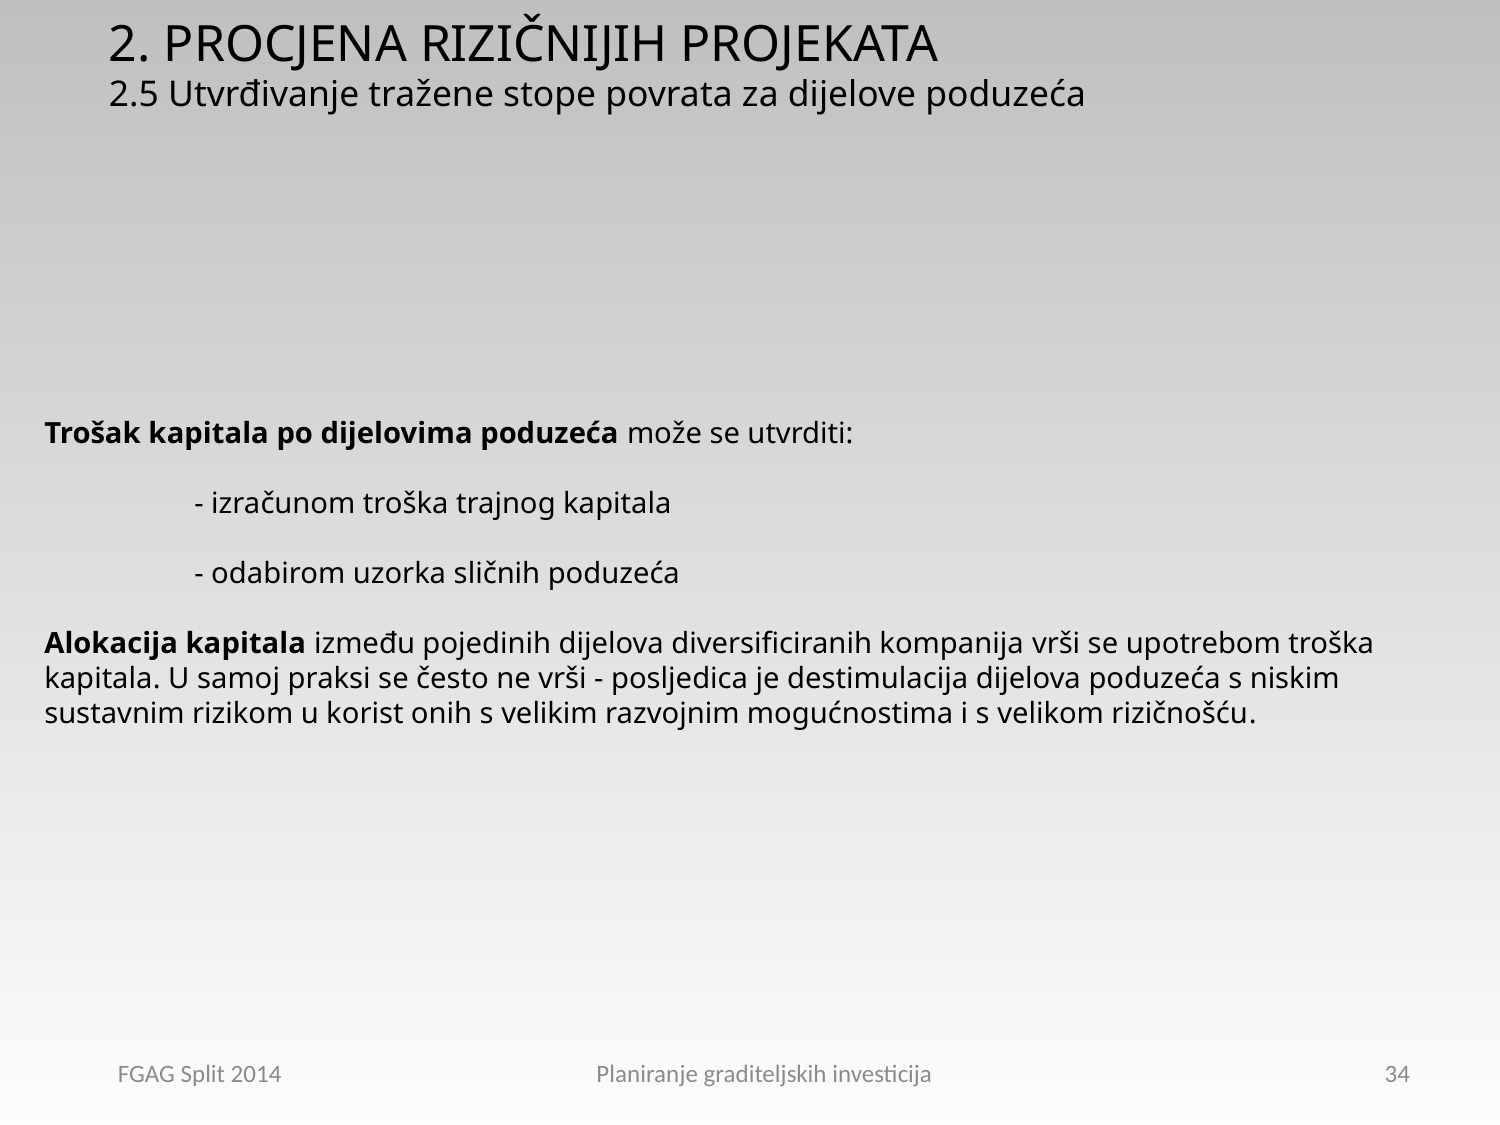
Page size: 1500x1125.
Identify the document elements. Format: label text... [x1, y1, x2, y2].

text_box 2. PROCJENA RIZIČNIJIH PROJEKATA 2.5 Utvrđivanje tražene stope povrata za dijelove poduzeća [94, 3, 1102, 122]
footer FGAG Split 2014 Planiranje graditeljskih investicija [64, 1042, 988, 1103]
slide_number 34 [1074, 1042, 1425, 1103]
text_box Trošak kapitala po dijelovima poduzeća može se utvrditi: - izračunom troška trajnog kapitala - odabirom uzorka sličnih poduzeća Alokacija kapitala između pojedinih dijelova diversificiranih kompanija vrši se upotrebom troška kapitala. U samoj praksi se često ne vrši - posljedica je destimulacija dijelova poduzeća s niskim sustavnim rizikom u korist onih s velikim razvojnim mogućnostima i s velikom rizičnošću. [29, 407, 1471, 737]
